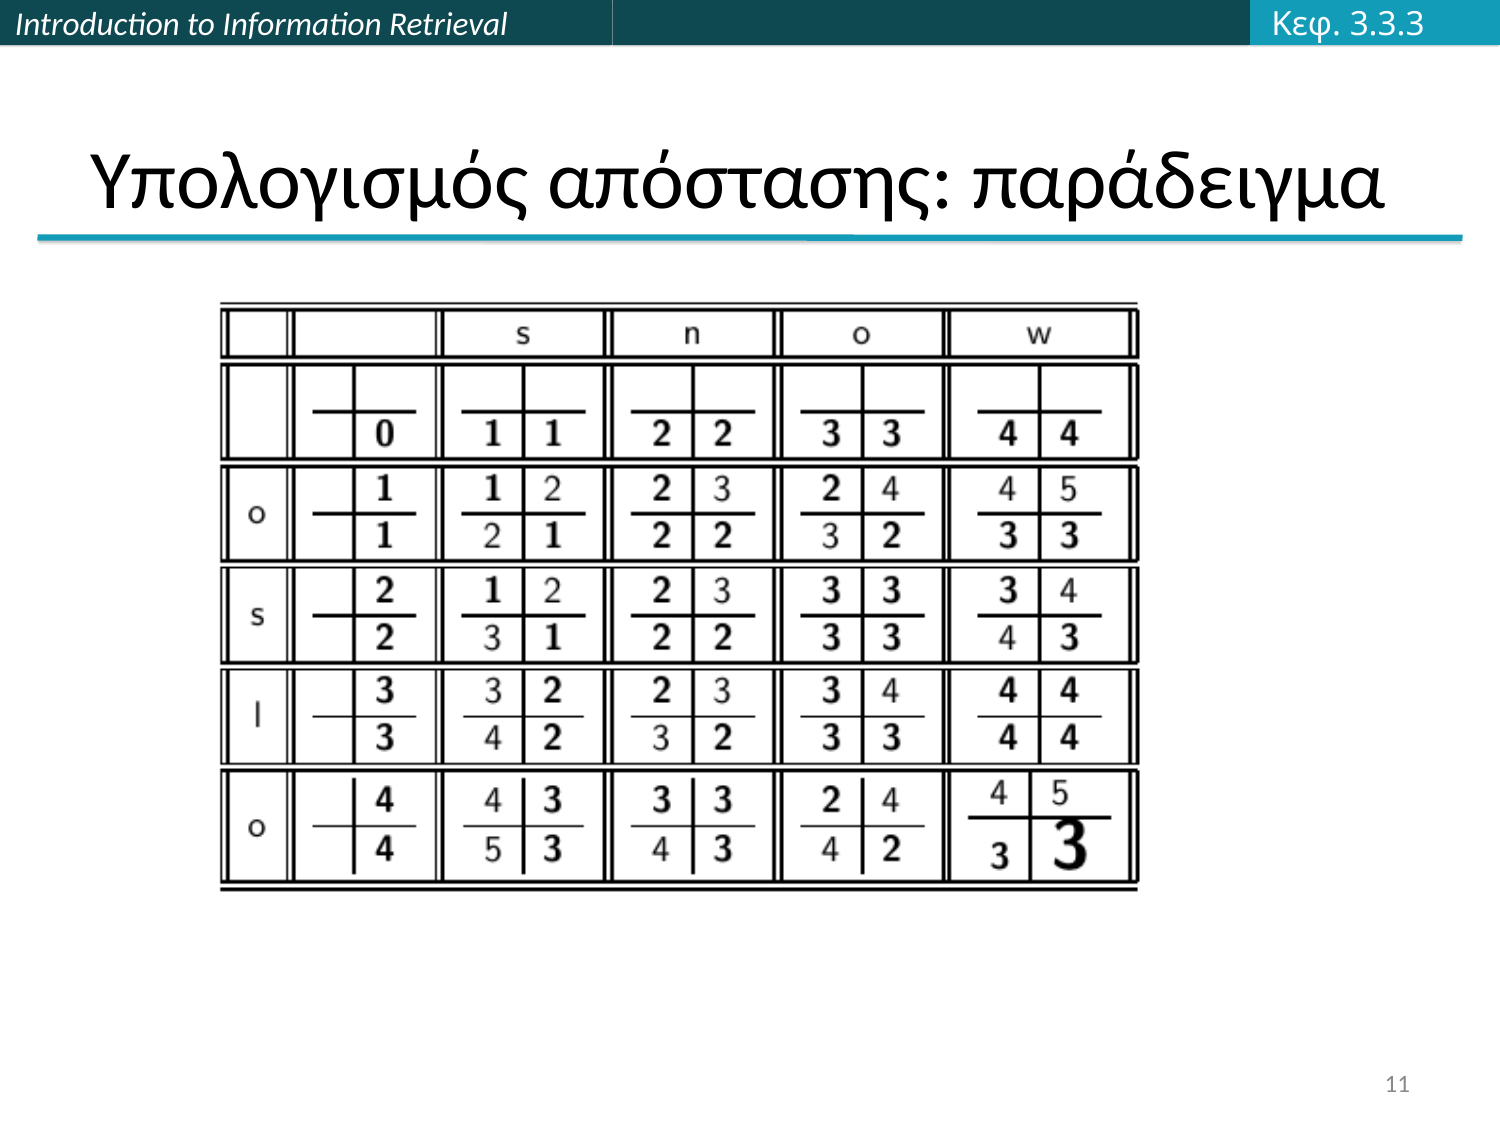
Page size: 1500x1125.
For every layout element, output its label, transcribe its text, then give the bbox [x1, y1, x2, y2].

text_box Κεφ. 3.3.3 [1256, 0, 1440, 50]
title Υπολογισμός απόστασης: παράδειγμα [74, 44, 1426, 233]
slide_number 11 [1074, 1062, 1425, 1103]
picture [199, 299, 1155, 903]
